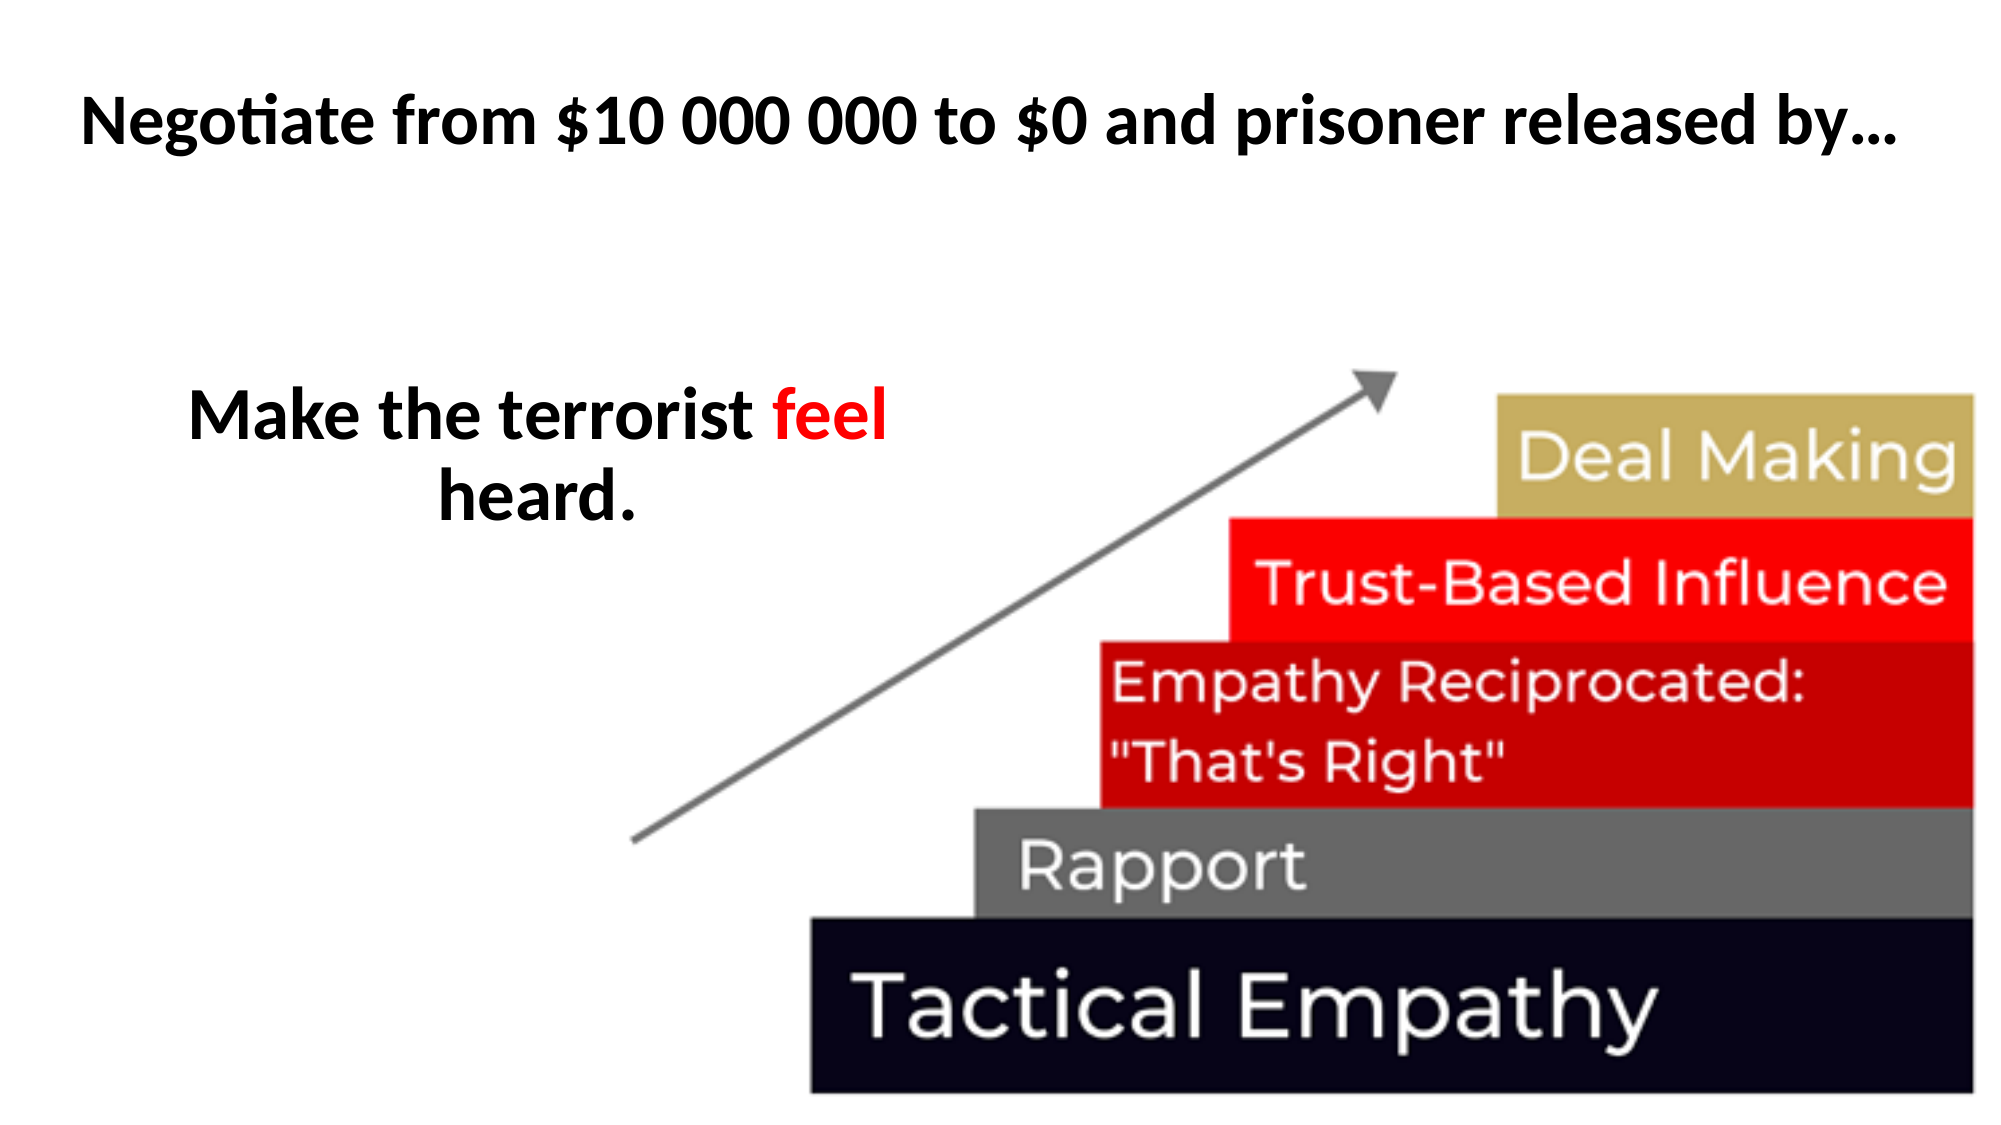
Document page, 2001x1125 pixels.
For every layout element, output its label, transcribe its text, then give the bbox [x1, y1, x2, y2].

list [537, 308, 2000, 1125]
title Negotiate from $10 000 000 to $0 and prisoner released by… [0, 73, 2000, 256]
text_box Make the terrorist feel heard. [110, 259, 965, 743]
